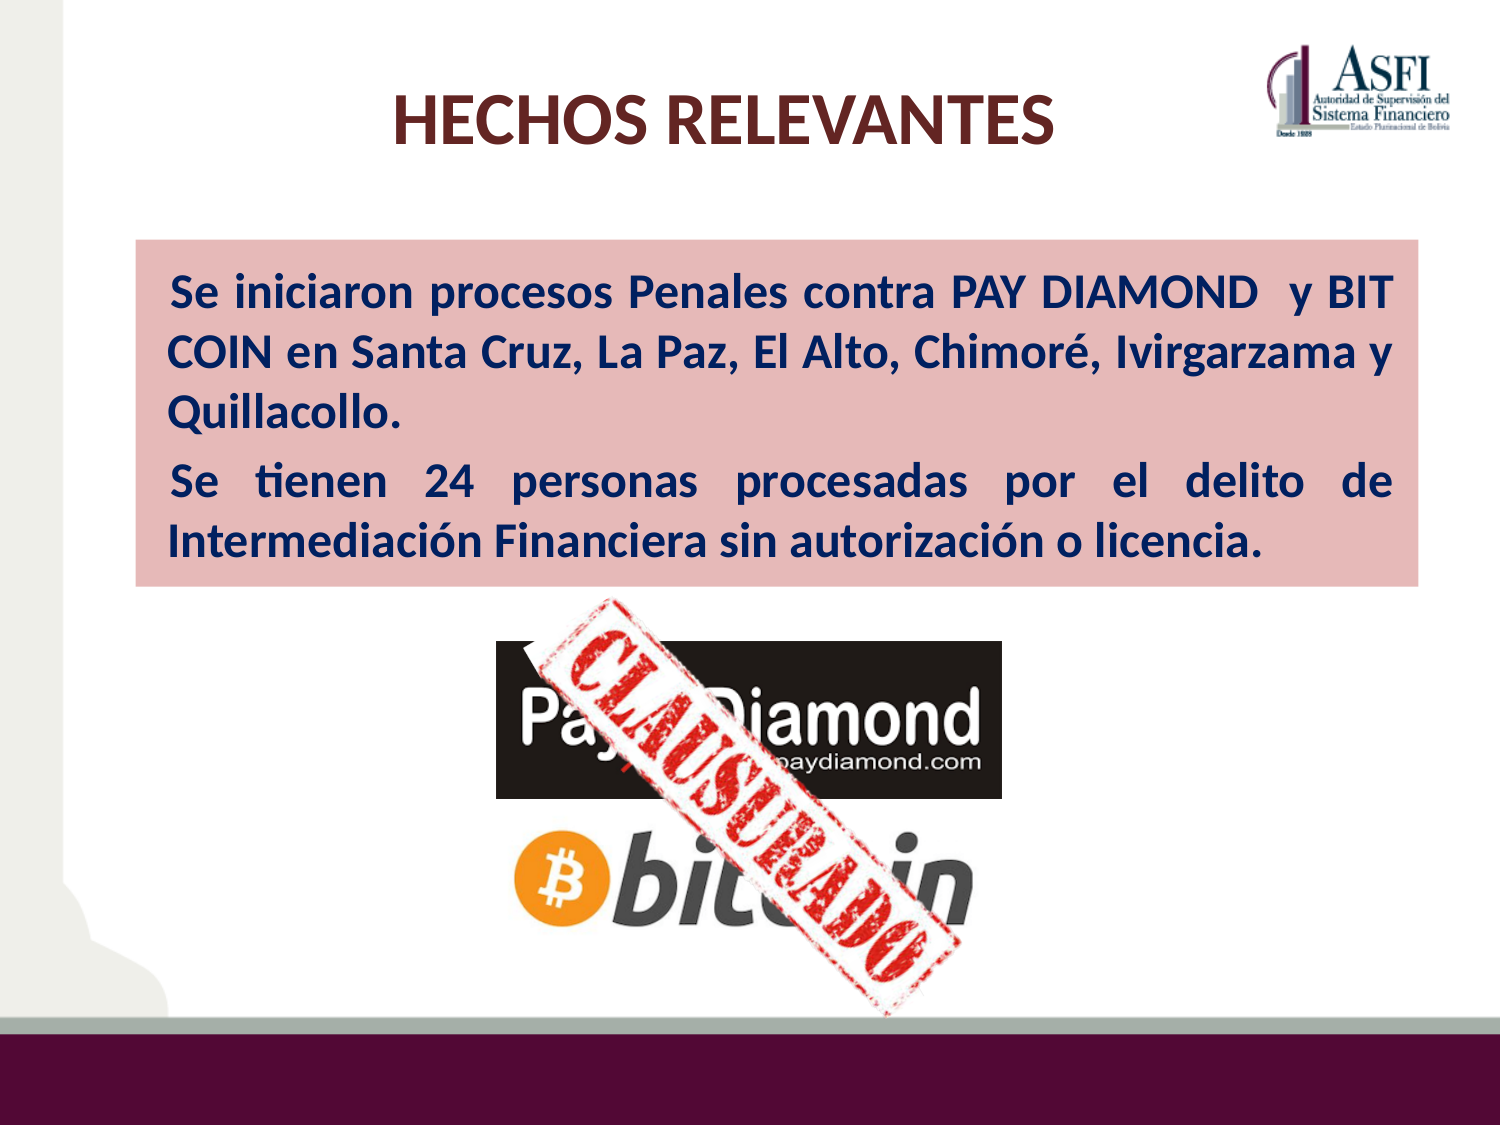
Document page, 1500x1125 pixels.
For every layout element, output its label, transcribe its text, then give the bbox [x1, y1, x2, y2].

text_box Se iniciaron procesos Penales contra PAY DIAMOND y BIT COIN en Santa Cruz, La Paz, El Alto, Chimoré, Ivirgarzama y Quillacollo. Se tienen 24 personas procesadas por el delito de Intermediación Financiera sin autorización o licencia. [135, 239, 1419, 587]
text_box HECHOS RELEVANTES [310, 62, 1245, 168]
picture [0, 0, 1500, 1125]
